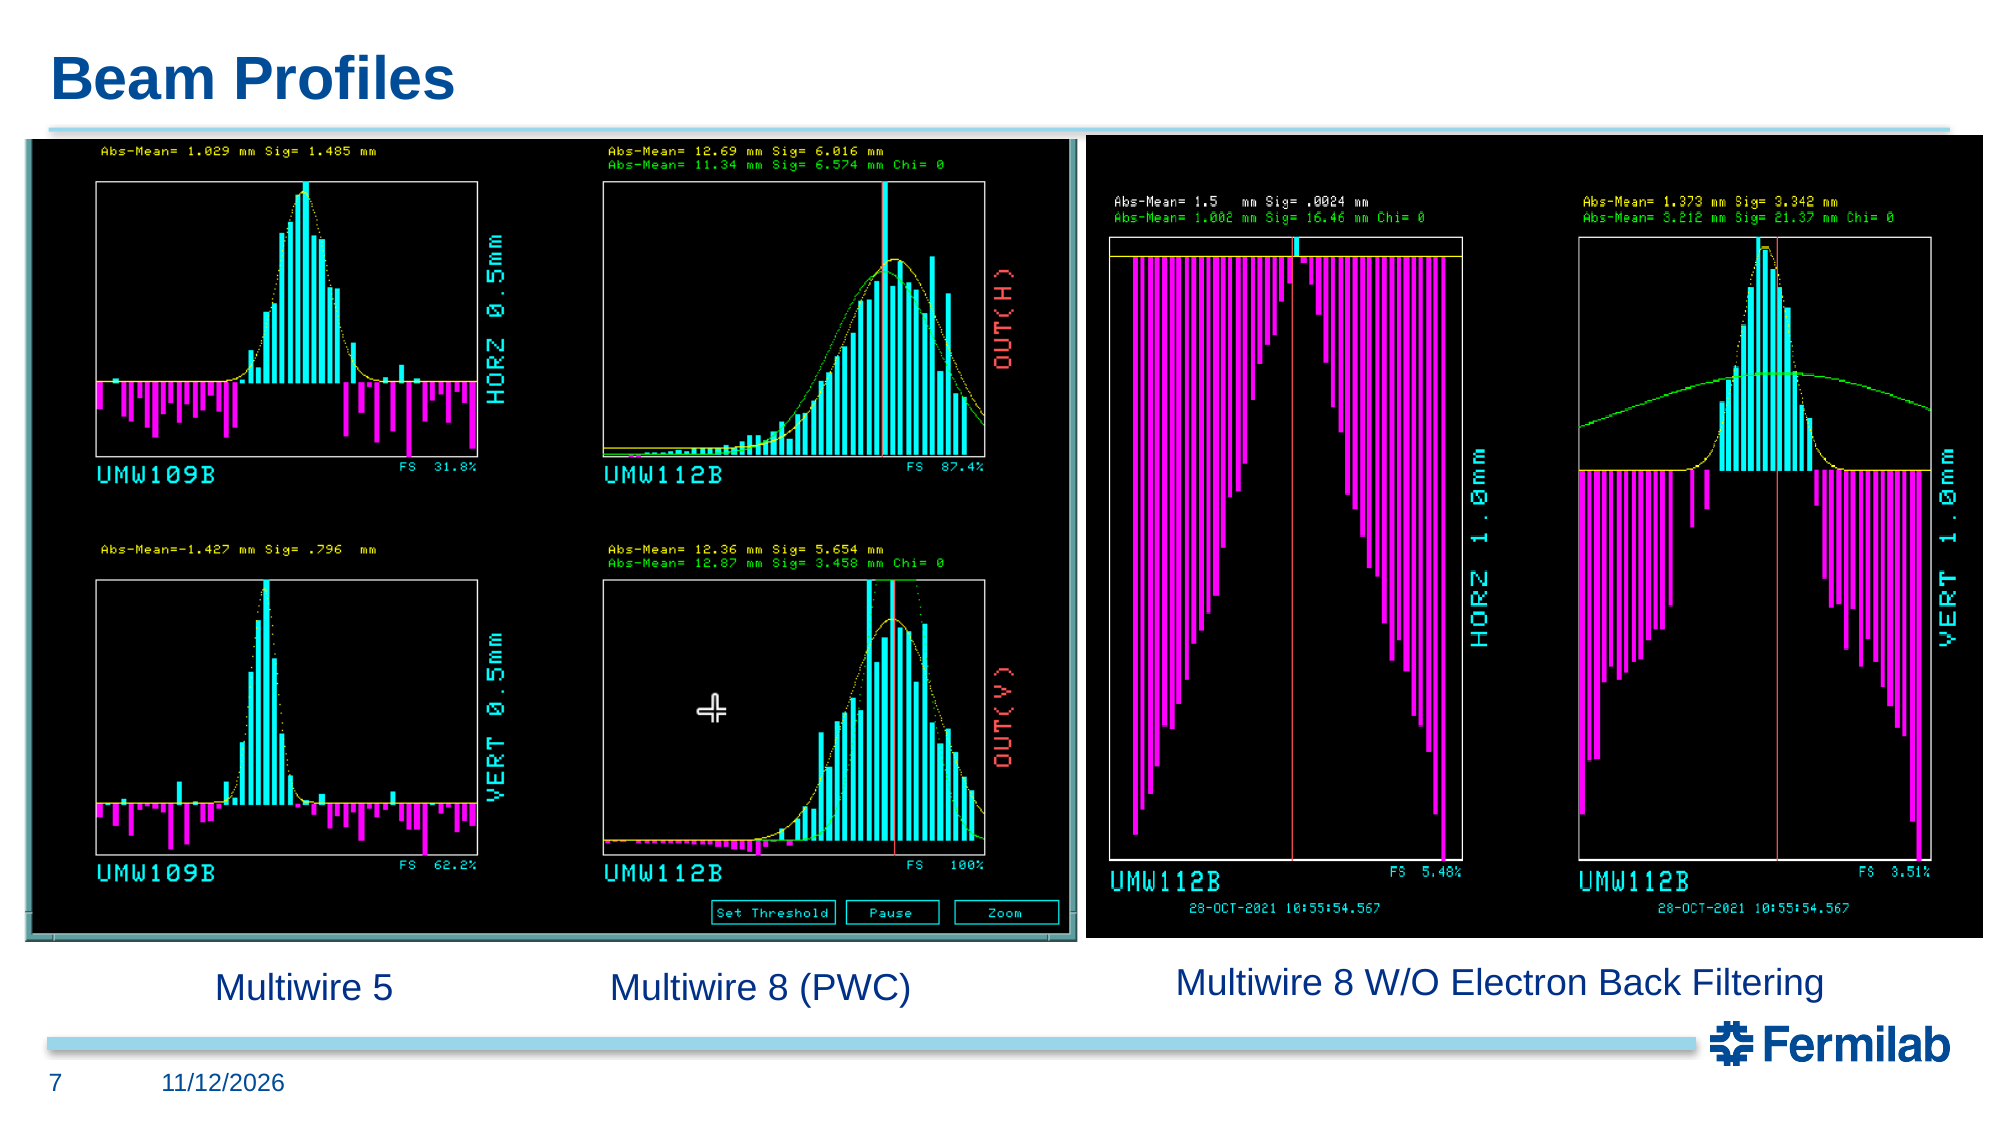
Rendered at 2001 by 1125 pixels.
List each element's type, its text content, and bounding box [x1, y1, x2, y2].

picture [1710, 1021, 1950, 1066]
text_box Multiwire 5 [199, 955, 595, 1015]
picture [24, 138, 1078, 943]
text_box Multiwire 8 W/O Electron Back Filtering [1160, 950, 1850, 1010]
slide_number 7 [48, 1066, 140, 1106]
text_box Multiwire 8 (PWC) [595, 955, 1044, 1015]
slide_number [161, 1066, 309, 1107]
title Beam Profiles [50, 41, 1950, 112]
picture [1086, 134, 1983, 939]
